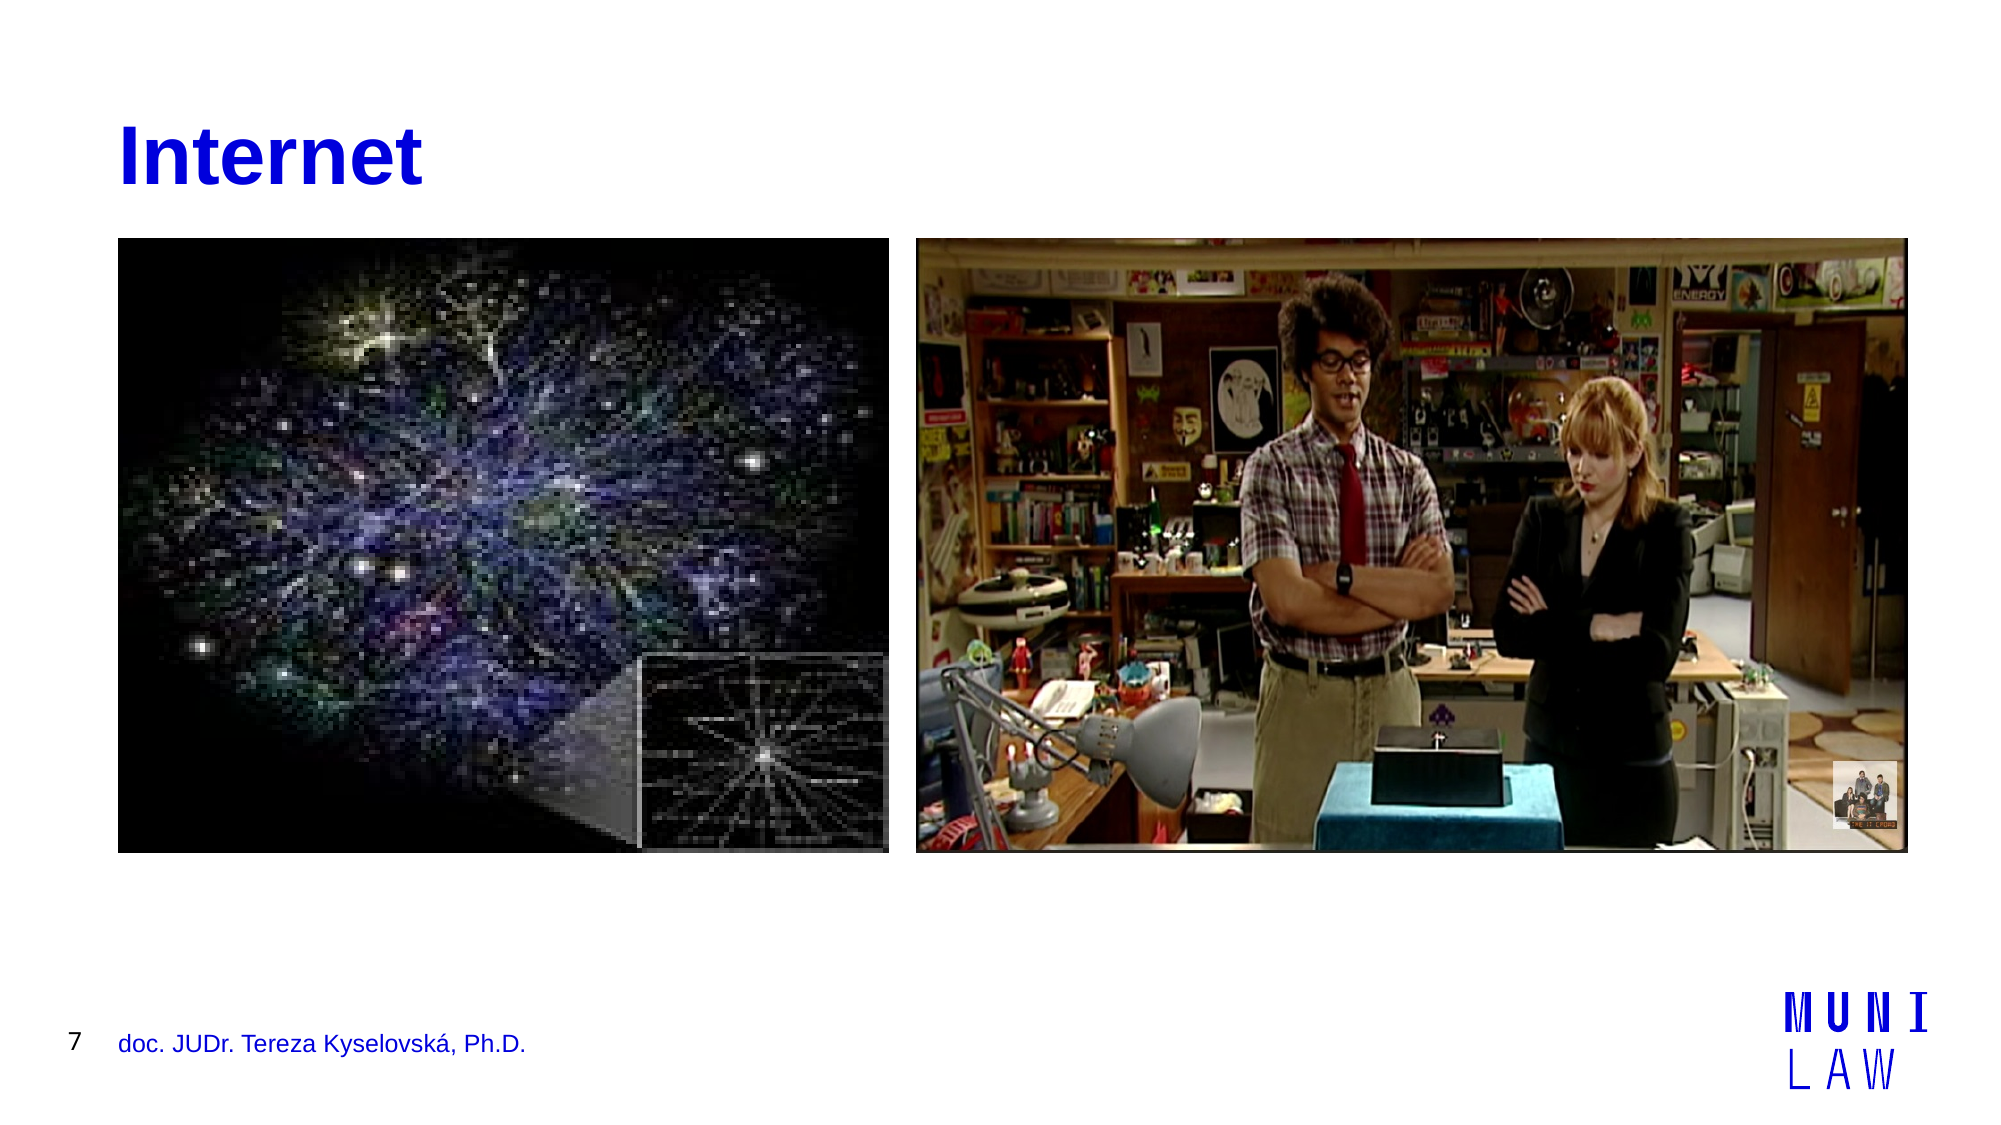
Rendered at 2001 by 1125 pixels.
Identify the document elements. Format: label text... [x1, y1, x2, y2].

picture [915, 238, 1908, 854]
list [117, 238, 890, 854]
slide_number 7 [67, 1021, 110, 1063]
footer doc. JUDr. Tereza Kyselovská, Ph.D. [118, 1021, 1418, 1063]
title Internet [118, 118, 1883, 193]
